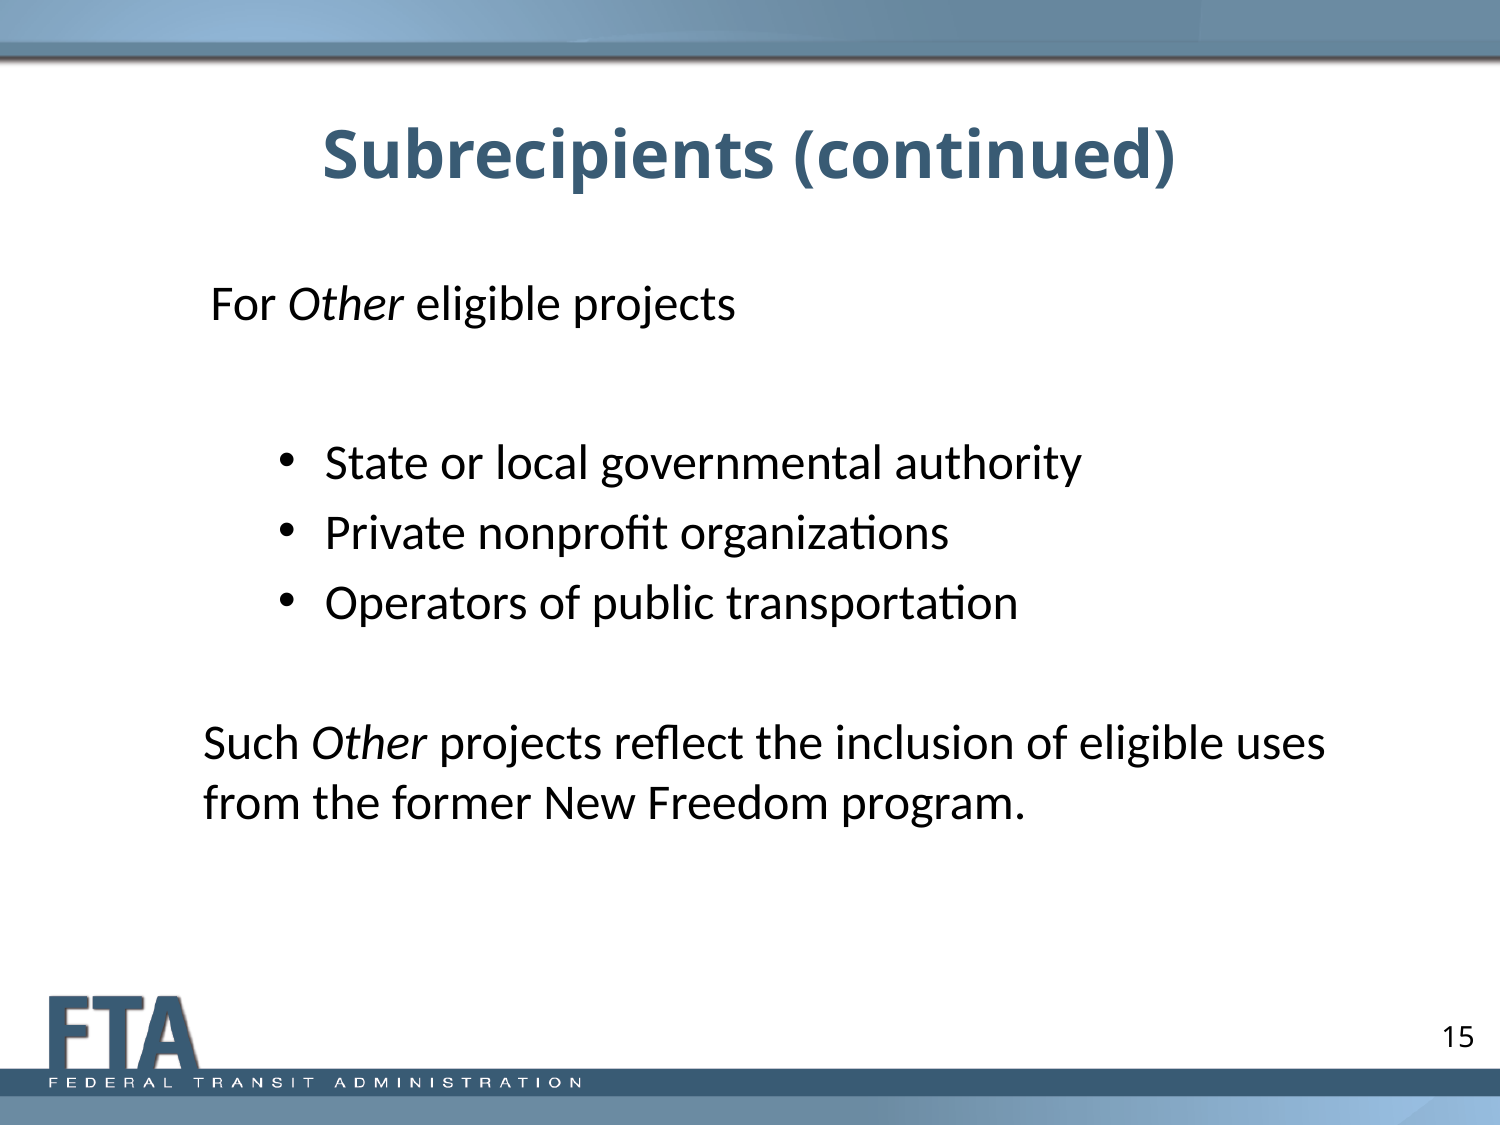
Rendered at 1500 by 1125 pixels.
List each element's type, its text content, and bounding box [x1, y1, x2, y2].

picture [0, 0, 1500, 75]
picture [0, 992, 1500, 1125]
title Subrecipients (continued) [74, 71, 1426, 233]
list For Other eligible projects State or local governmental authority Private nonprofit organizations Operators of public transportation Such Other projects reflect the inclusion of eligible uses from the former New Freedom program. [187, 262, 1344, 1006]
